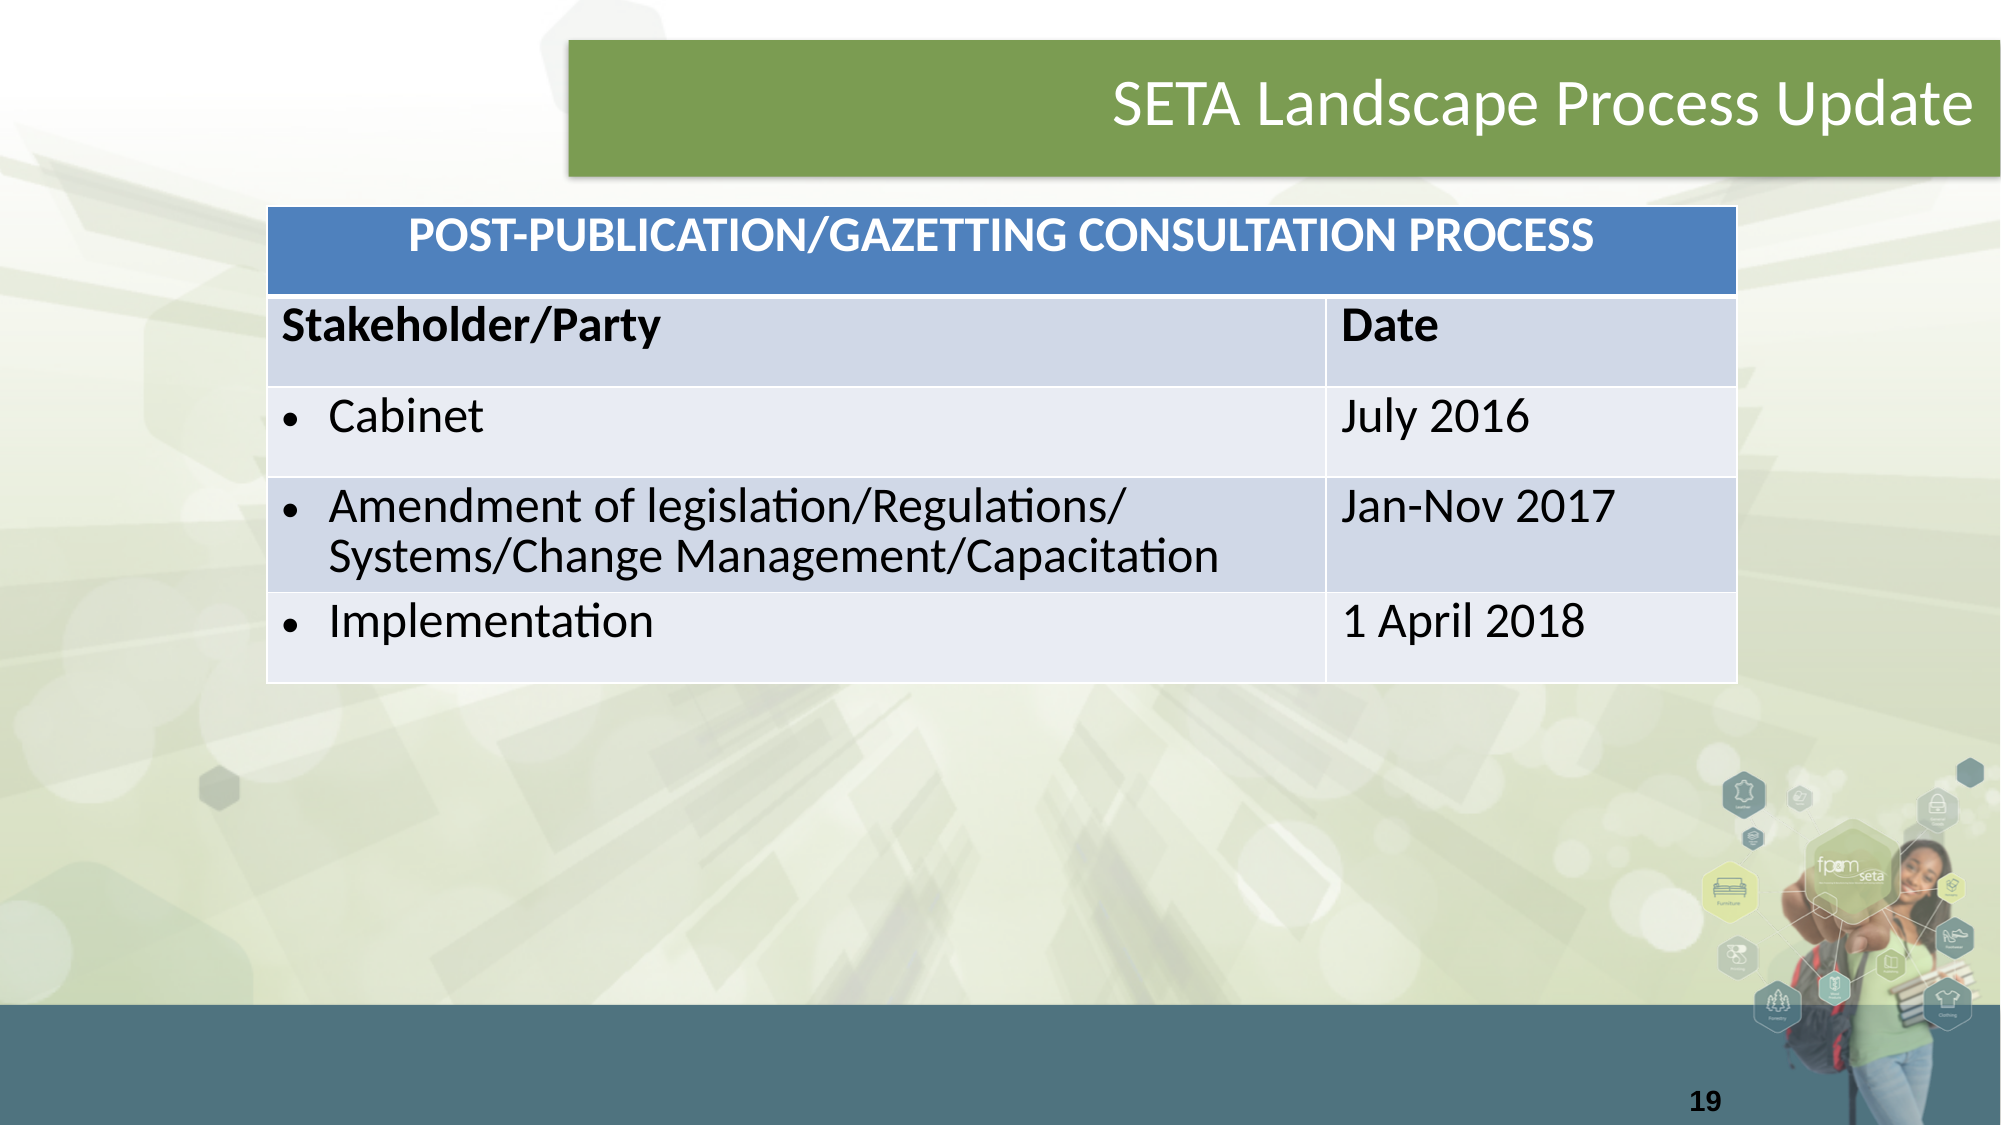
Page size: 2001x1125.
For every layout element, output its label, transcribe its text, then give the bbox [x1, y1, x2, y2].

slide_number 19 [1386, 1070, 1737, 1125]
table_cell July 2016 [1327, 388, 1736, 476]
table_cell 1 April 2018 [1327, 593, 1736, 682]
table_cell Amendment of legislation/Regulations/ Systems/Change Management/Capacitation [268, 478, 1325, 592]
table_cell Implementation [268, 593, 1325, 682]
text_box [324, 684, 1648, 1081]
table_header POST-PUBLICATION/GAZETTING CONSULTATION PROCESS [268, 207, 1736, 294]
table_cell Stakeholder/Party [268, 299, 1325, 386]
text_box [324, 200, 1648, 205]
table_cell Cabinet [268, 388, 1325, 476]
text_box 2 [1692, 749, 2001, 1009]
text_box SETA Landscape Process Update [1097, 50, 1990, 146]
table_cell Jan-Nov 2017 [1327, 478, 1736, 592]
table_cell Date [1327, 299, 1736, 386]
